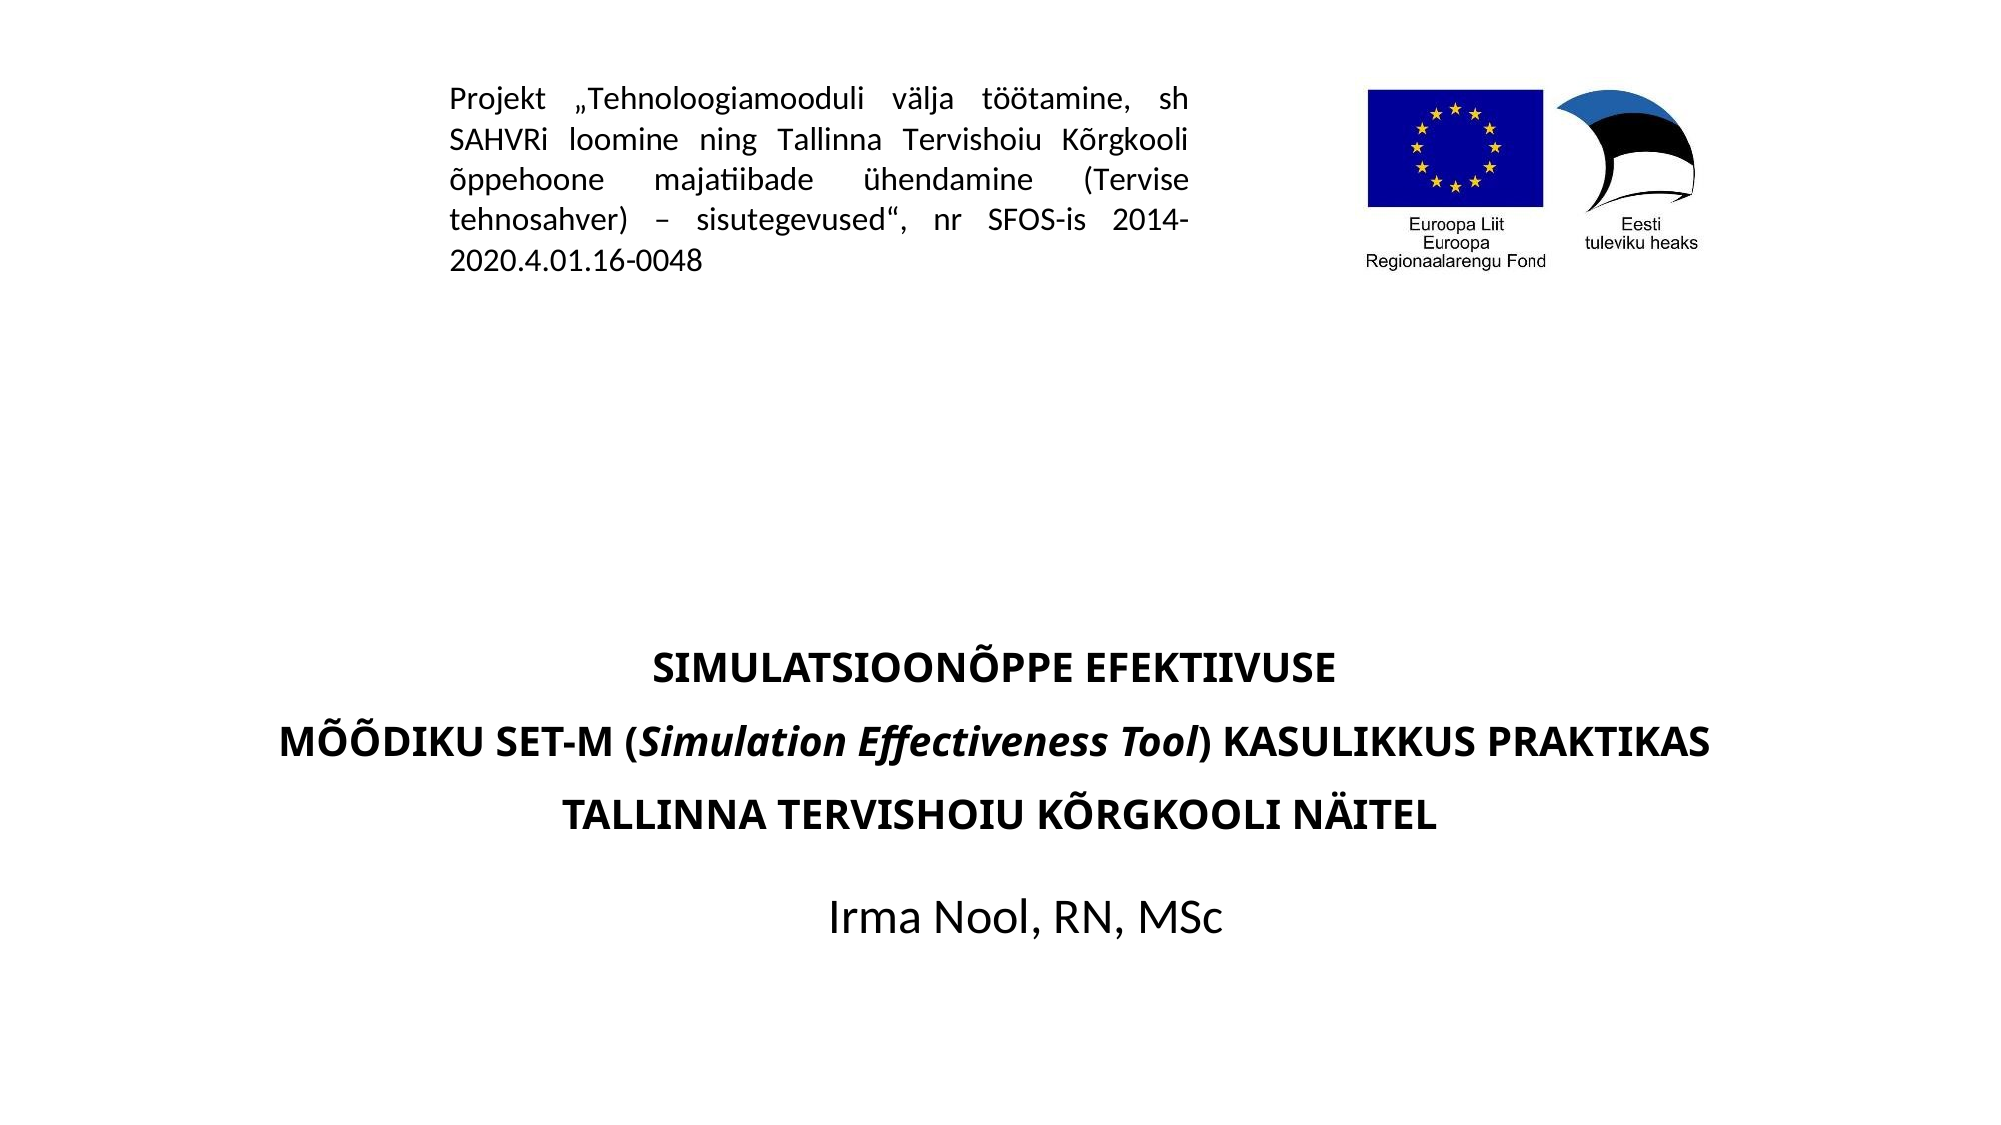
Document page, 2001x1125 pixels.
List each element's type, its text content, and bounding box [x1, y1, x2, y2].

title SIMULATSIOONÕPPE EFEKTIIVUSE MÕÕDIKU SET-M (Simulation Effectiveness Tool) KASULIKKUS PRAKTIKAS TALLINNA TERVISHOIU KÕRGKOOLI NÄITEL [249, 453, 1750, 846]
picture [400, 62, 1823, 281]
subtitle Irma Nool, RN, MSc [276, 882, 1777, 1125]
